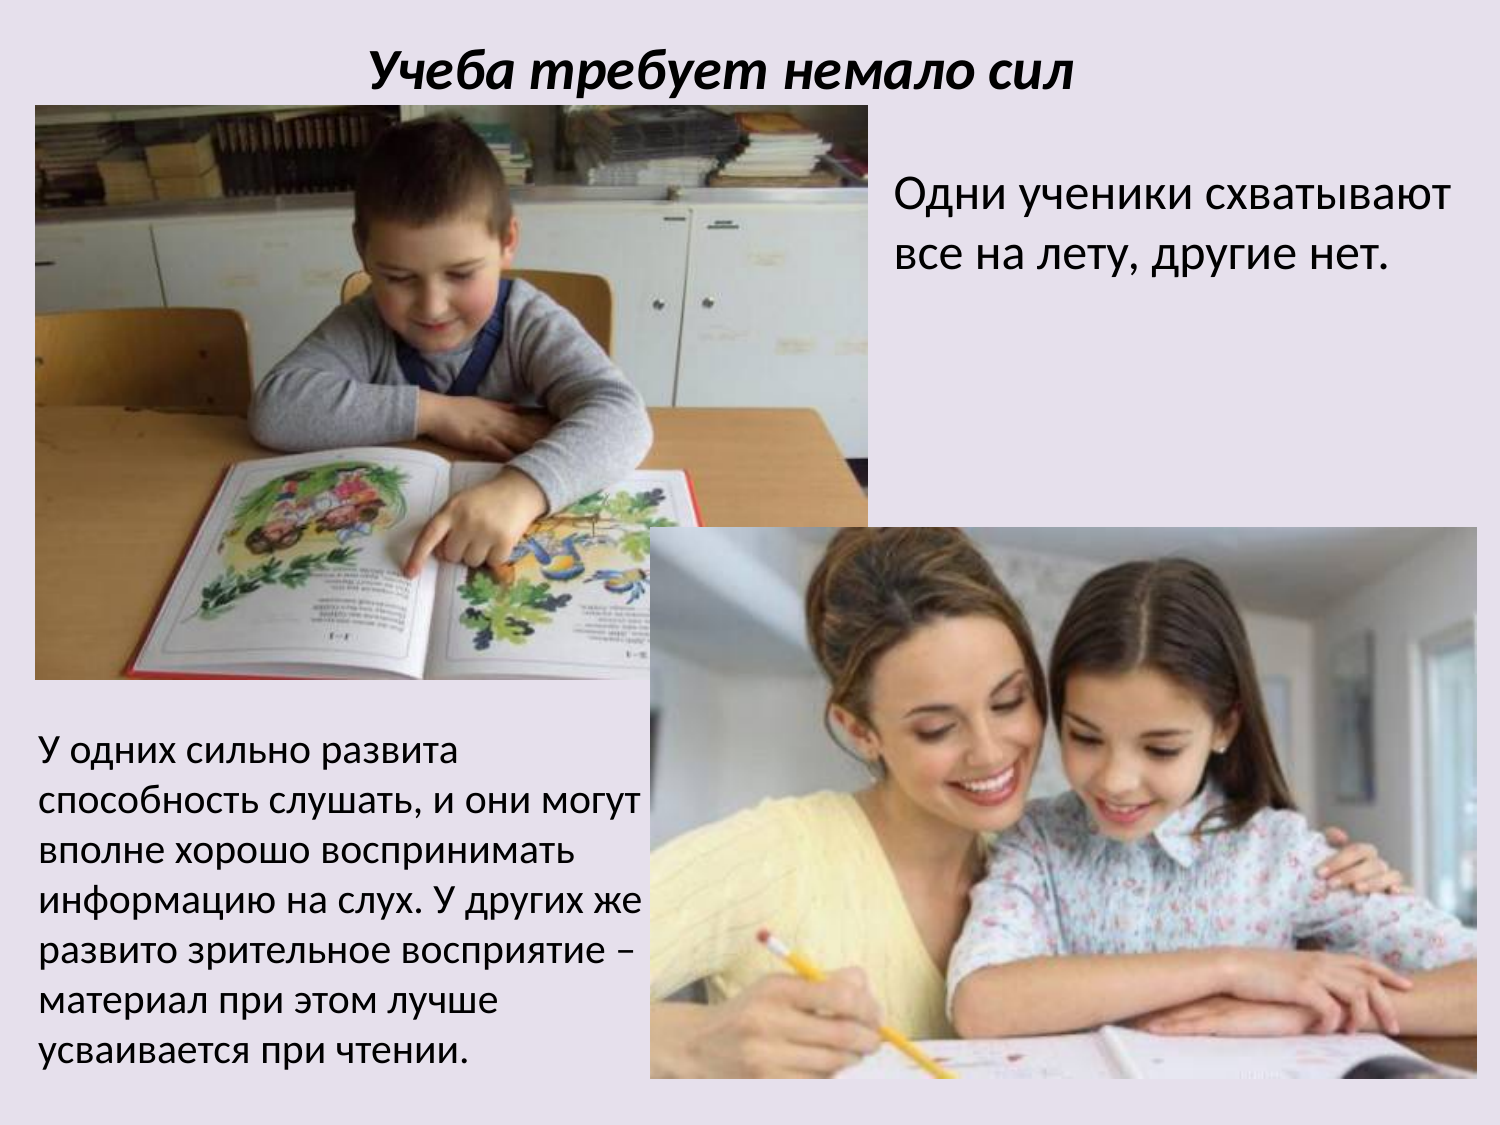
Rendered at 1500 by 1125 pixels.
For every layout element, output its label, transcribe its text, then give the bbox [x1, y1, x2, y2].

picture [34, 105, 1477, 1079]
text_box Одни ученики схватывают все на лету, другие нет. [878, 152, 1500, 288]
text_box Учеба требует немало сил [0, 23, 1442, 109]
text_box У одних сильно развита способность слушать, и они могут вполне хорошо воспринимать информацию на слух. У других же развито зрительное восприятие – материал при этом лучше усваивается при чтении. [23, 714, 644, 1080]
